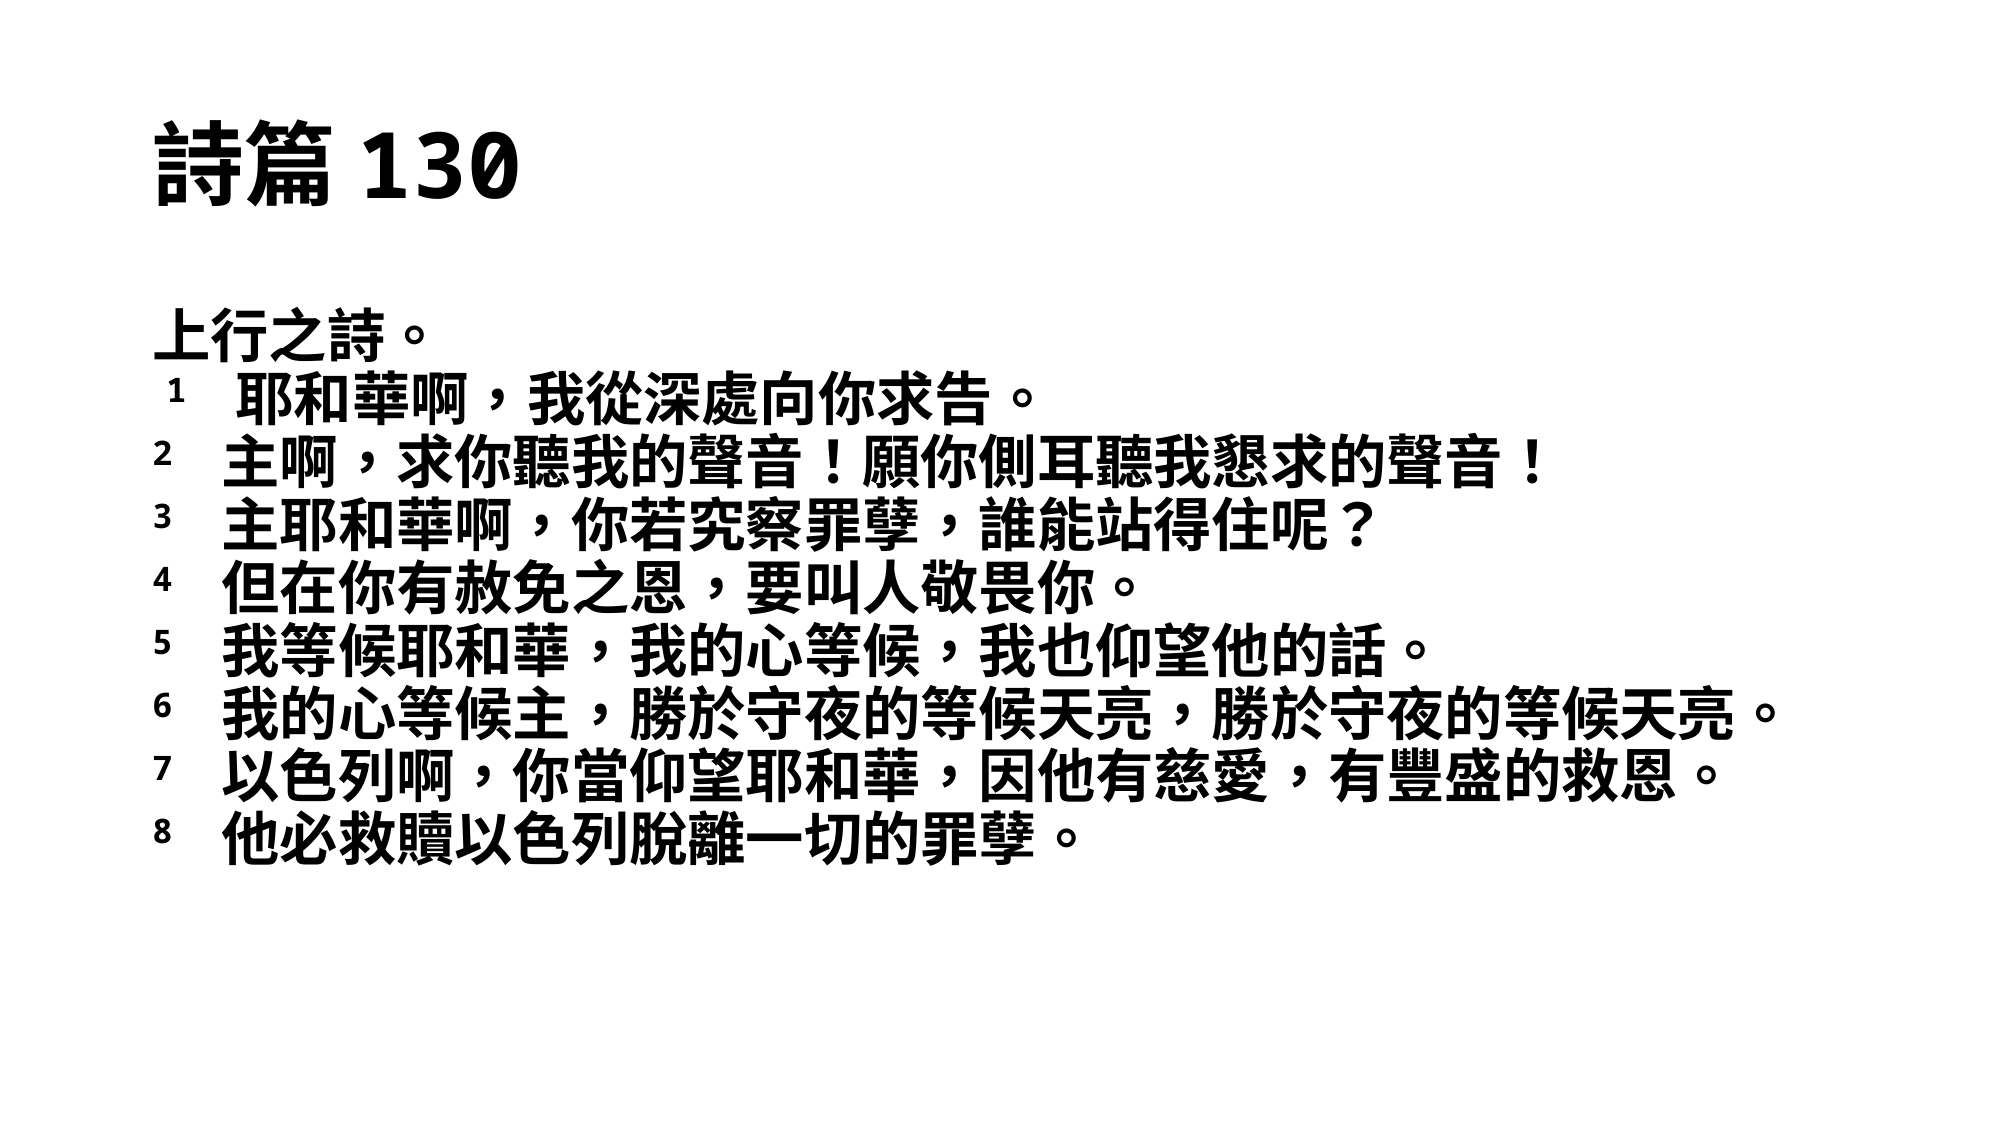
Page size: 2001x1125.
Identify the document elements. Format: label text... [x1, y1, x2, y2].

list 上行之詩。 ​1 耶和華啊，我從深處向你求告。 2 主啊，求你聽我的聲音！願你側耳聽我懇求的聲音！ 3 主耶和華啊，你若究察罪孽，誰能站得住呢？ 4 但在你有赦免之恩，要叫人敬畏你。 5 我等候耶和華，我的心等候，我也仰望他的話。 6 我的心等候主，勝於守夜的等候天亮，勝於守夜的等候天亮。 7 以色列啊，你當仰望耶和華，因他有慈愛，有豐盛的救恩。 8 他必救贖以色列脫離一切的罪孽。 [137, 299, 1863, 1014]
title 詩篇130 [137, 59, 1863, 278]
